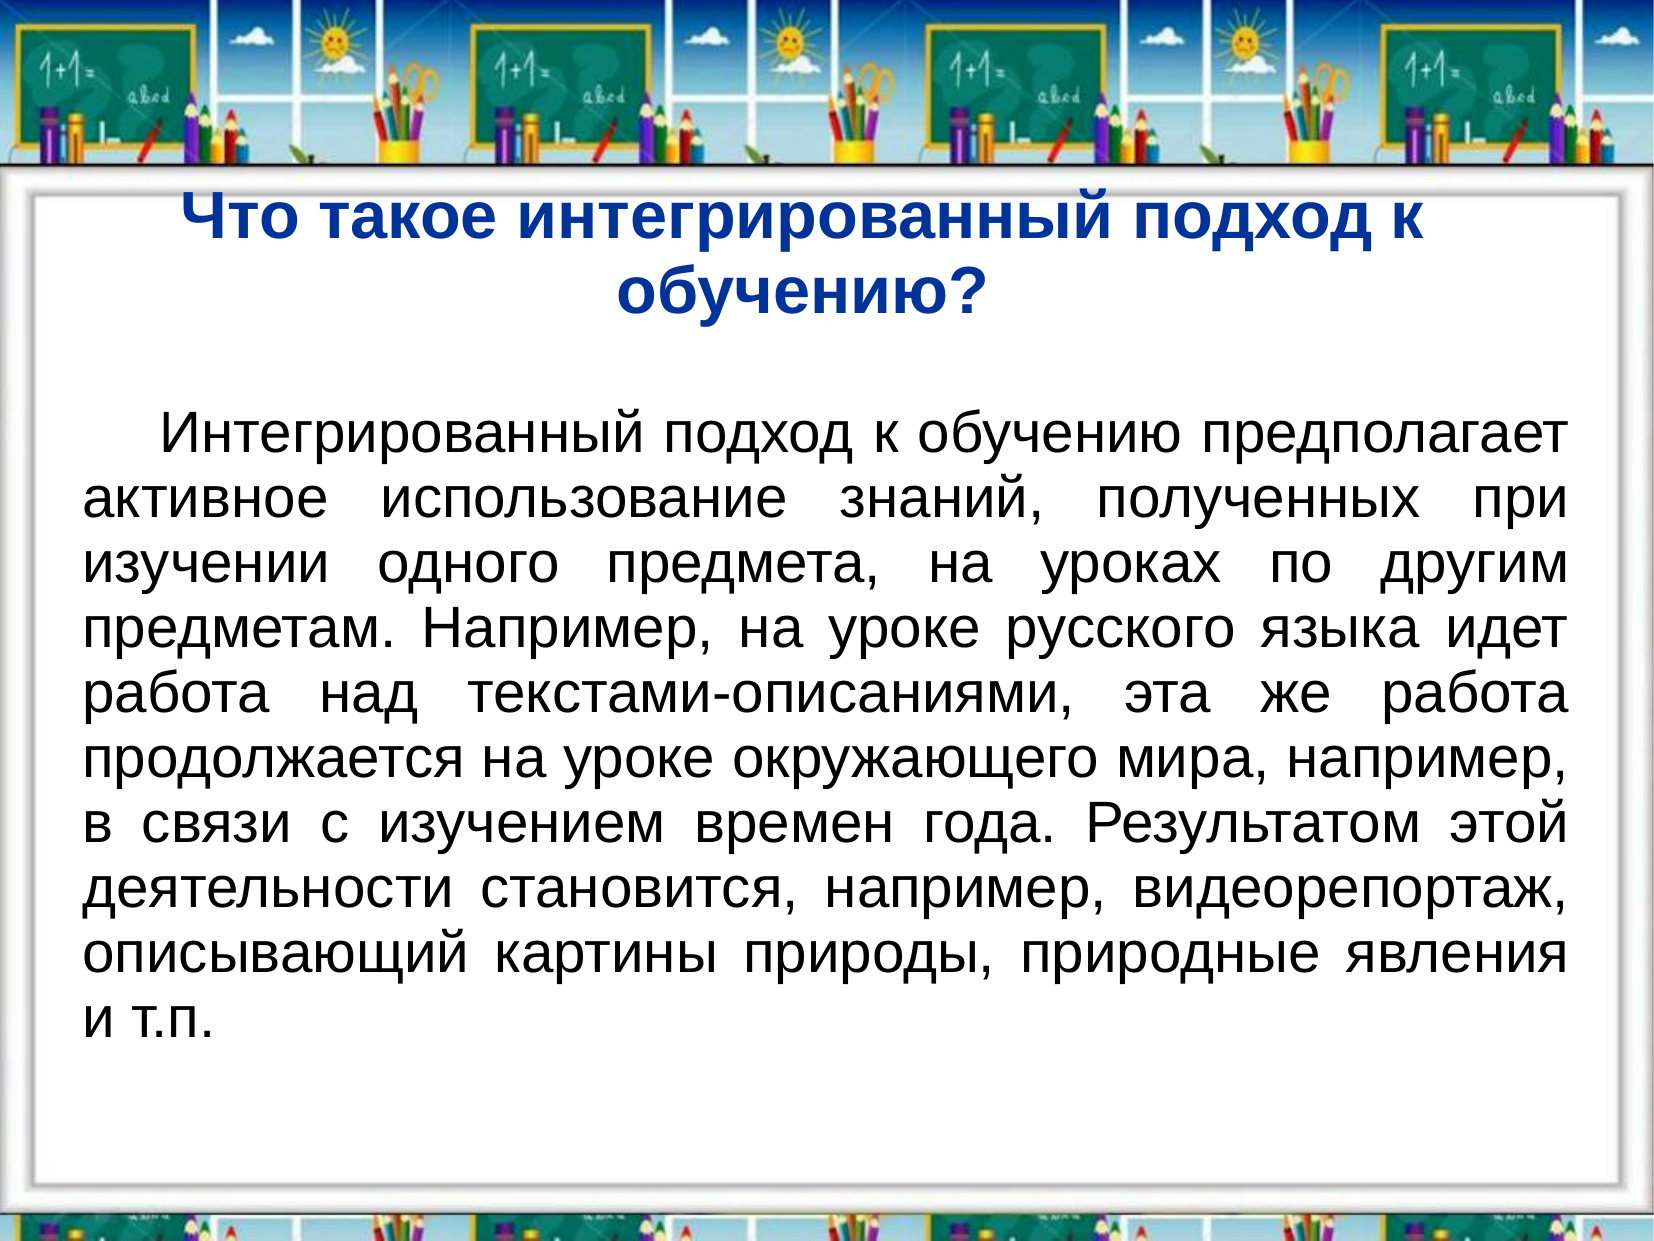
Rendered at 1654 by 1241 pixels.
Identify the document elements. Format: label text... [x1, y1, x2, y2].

title Что такое интегрированный подход к обучению? [59, 206, 1547, 302]
picture [0, 0, 1654, 1241]
list Интегрированный подход к обучению предполагает активное использование знаний, полученных при изучении одного предмета, на уроках по другим предметам. Например, на уроке русского языка идет работа над текстами-описаниями, эта же работа продолжается на уроке окружающего мира, например, в связи с изучением времен года. Результатом этой деятельности становится, например, видеорепортаж, описывающий картины природы, природные явления и т.п. [82, 395, 1571, 1109]
